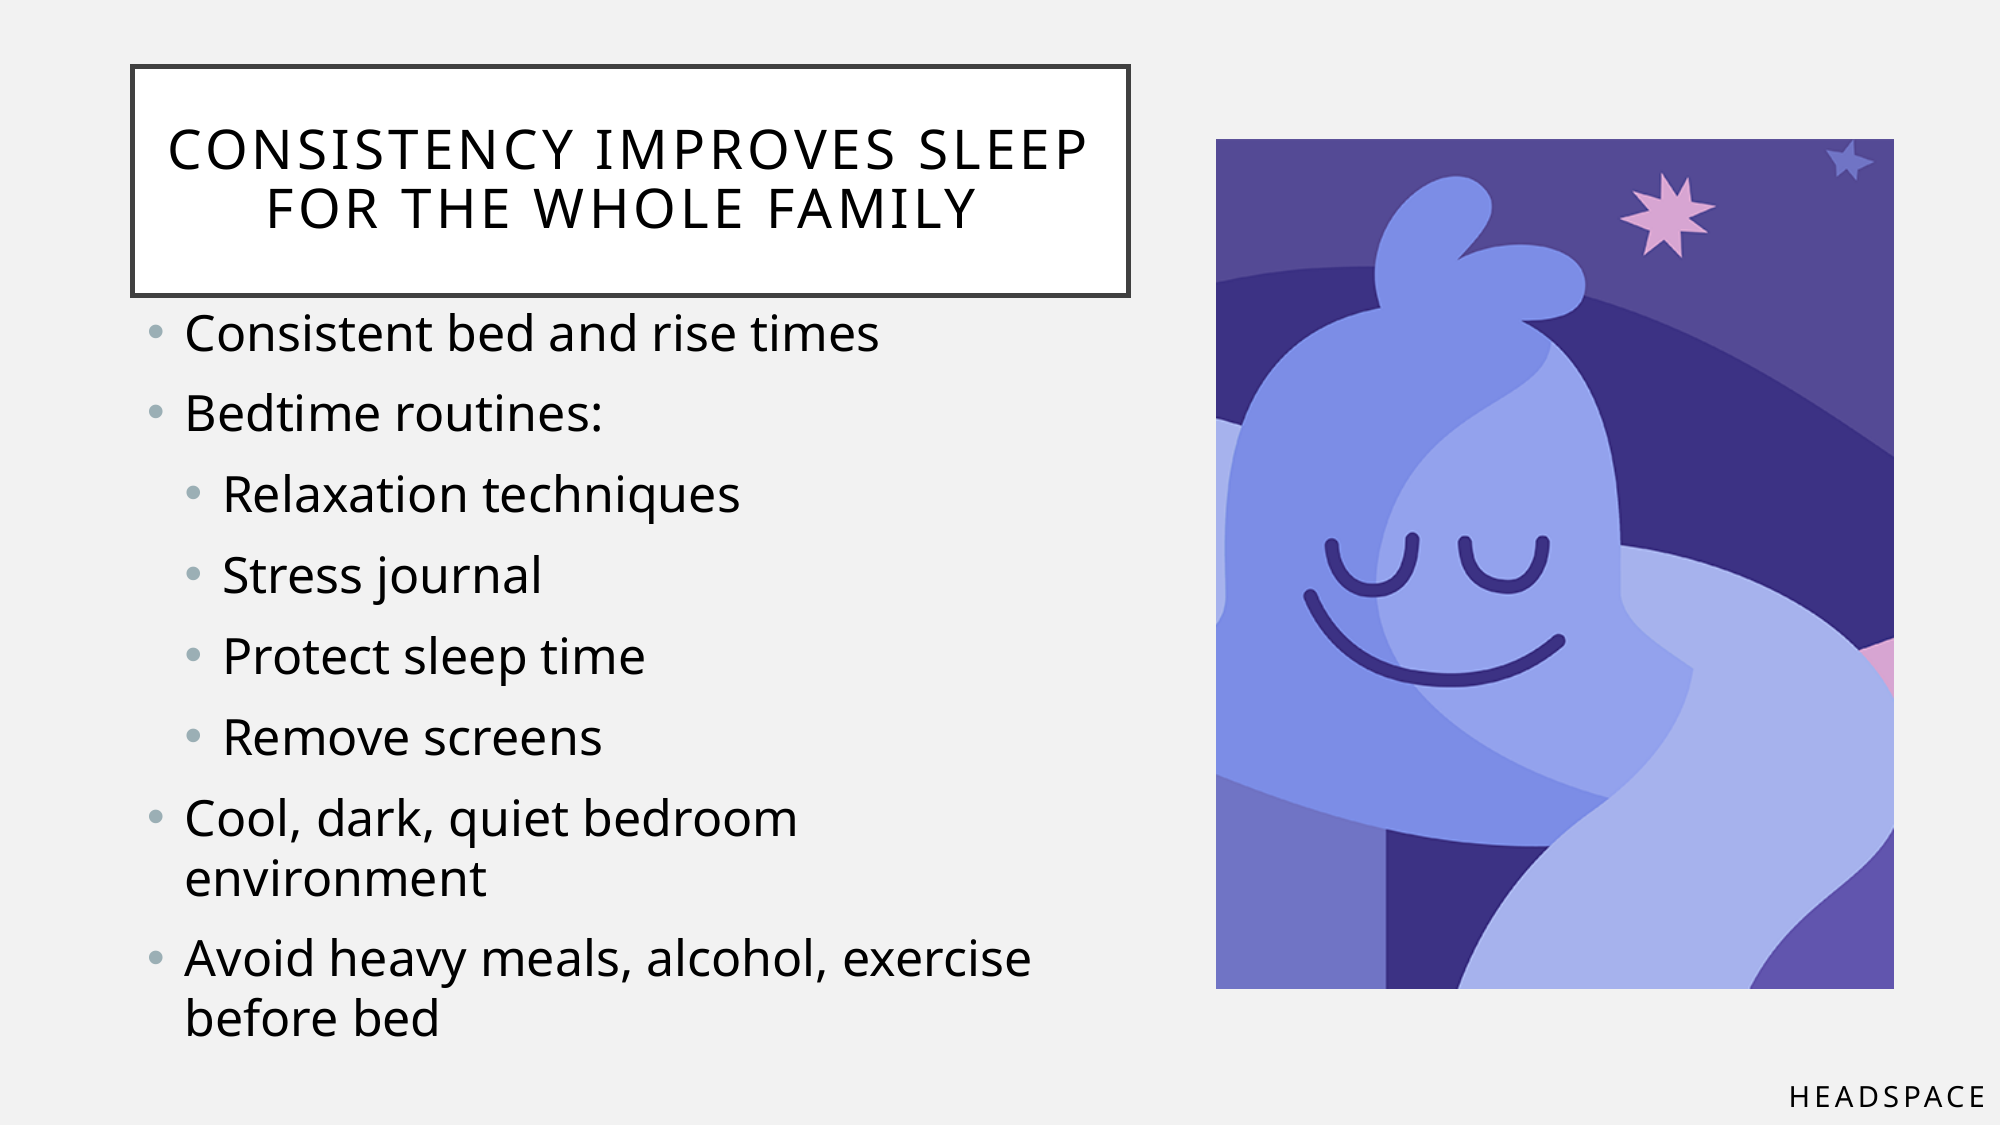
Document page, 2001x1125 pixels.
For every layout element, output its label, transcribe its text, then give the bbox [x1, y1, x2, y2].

list Consistent bed and rise times Bedtime routines: Relaxation techniques Stress journal Protect sleep time Remove screens Cool, dark, quiet bedroom environment Avoid heavy meals, alcohol, exercise before bed [132, 359, 1129, 988]
title Consistency improves sleep for the whole family [130, 64, 1131, 298]
text_box headspace [552, 1024, 2000, 1121]
picture [1216, 139, 1894, 989]
